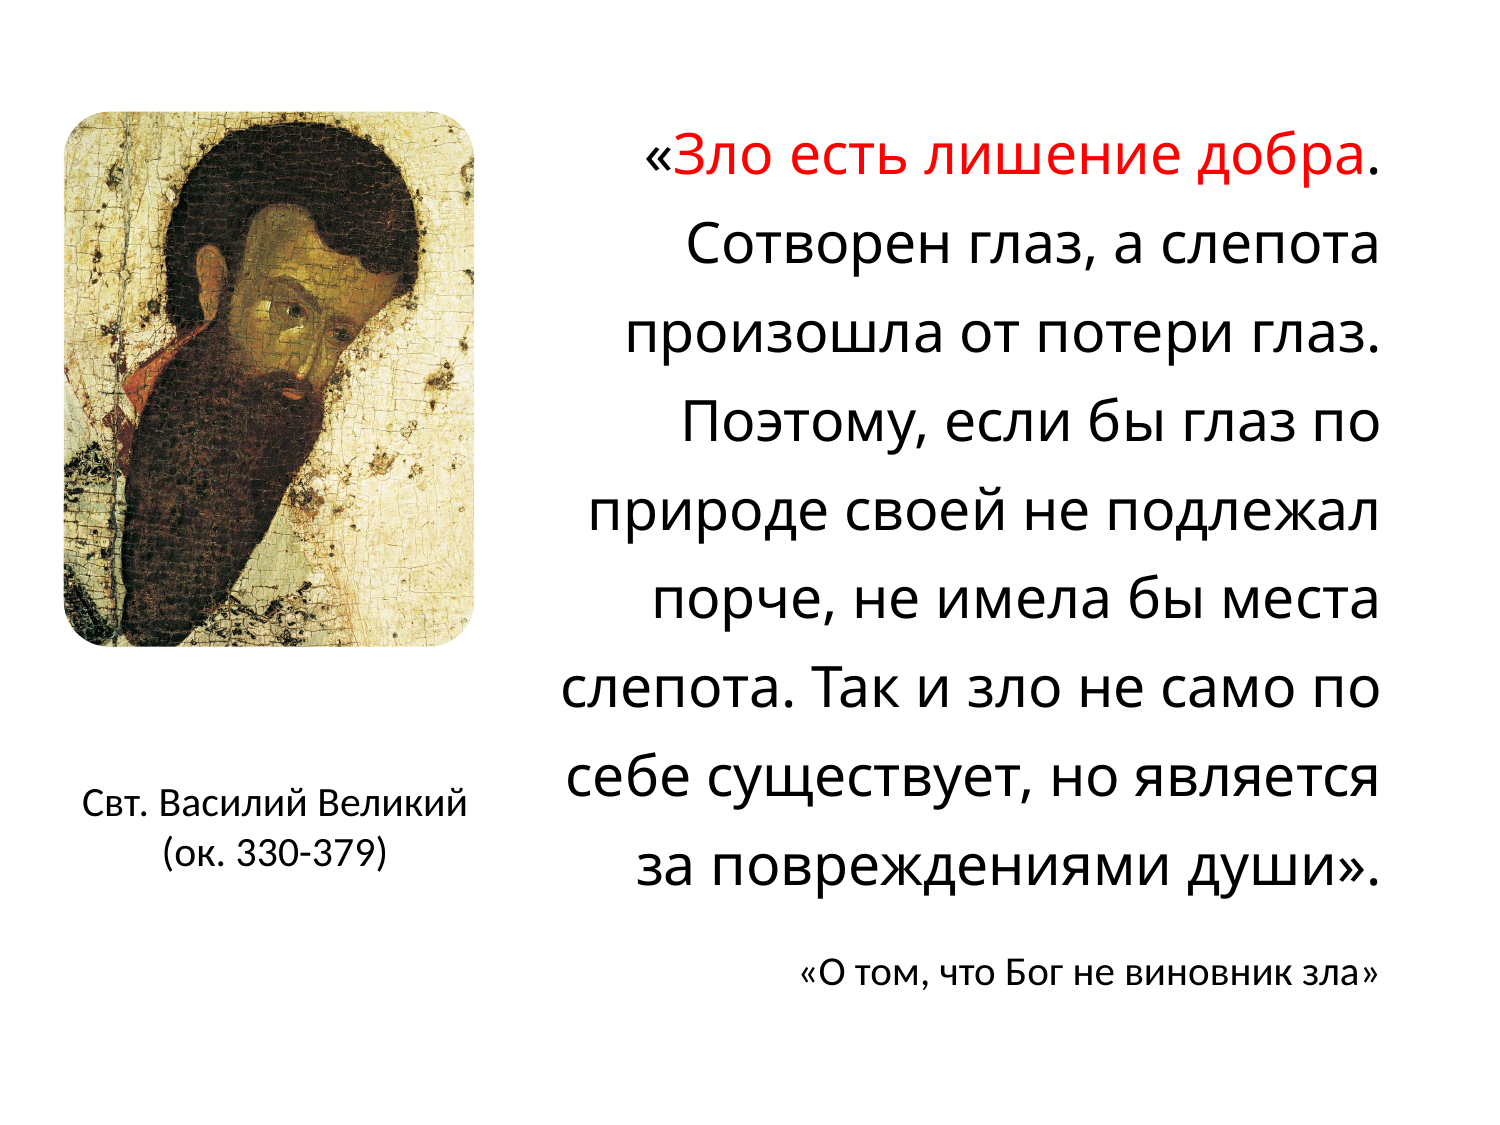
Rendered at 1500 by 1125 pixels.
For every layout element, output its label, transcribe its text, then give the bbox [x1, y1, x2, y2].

text_box Свт. Василий Великий (ок. 330-379) [63, 767, 487, 882]
list «Зло есть лишение добра. Сотворен глаз, а слепота произошла от потери глаз. Поэтому, если бы глаз по природе своей не подлежал порче, не имела бы места слепота. Так и зло не само по себе существует, но является за повреждениями души». «О том, что Бог не виновник зла» [527, 89, 1397, 1014]
picture [63, 111, 475, 647]
